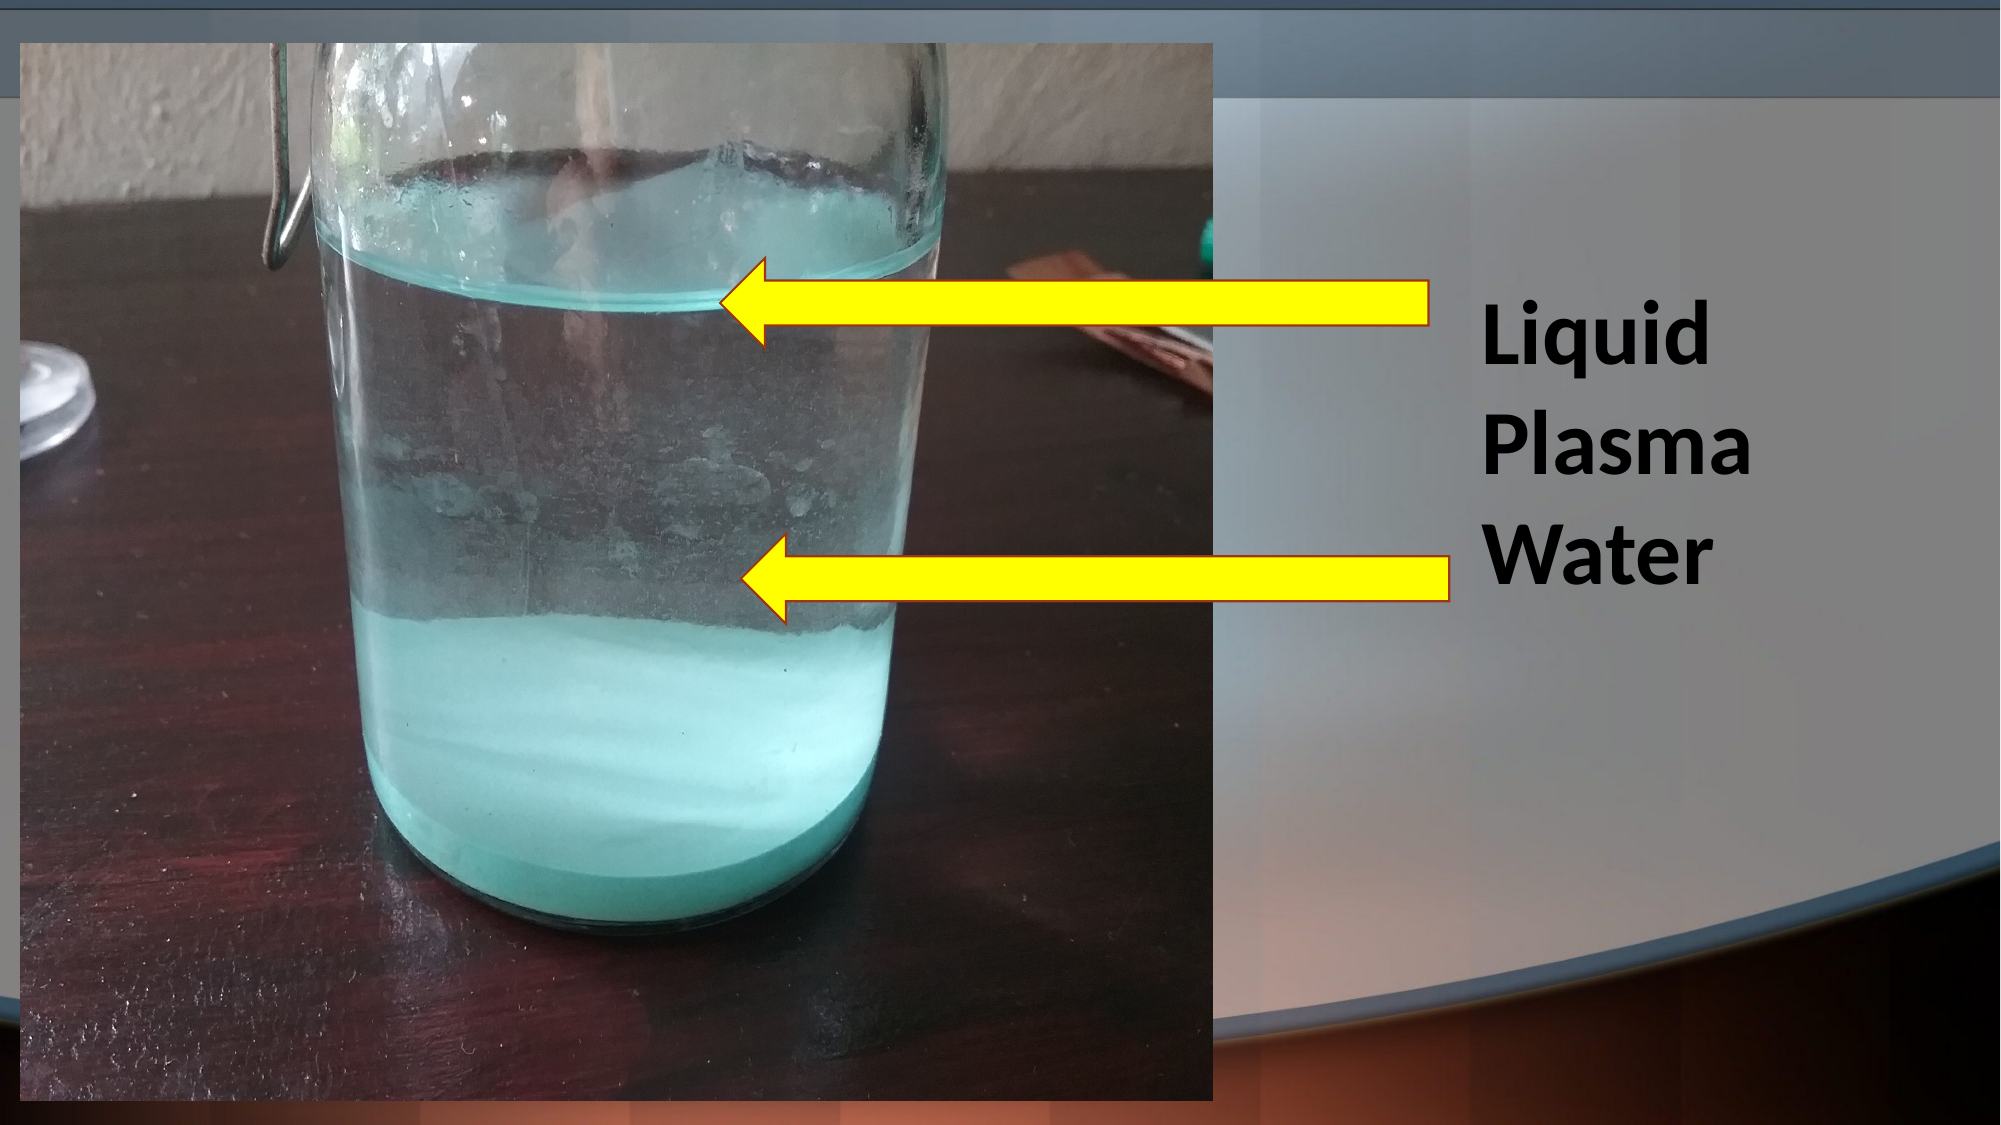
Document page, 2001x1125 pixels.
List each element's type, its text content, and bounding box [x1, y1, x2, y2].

text_box [1213, 279, 1430, 327]
picture [0, 0, 2001, 1125]
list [20, 43, 1213, 1101]
text_box Liquid Plasma Water [1466, 265, 1912, 611]
text_box [1213, 555, 1451, 603]
